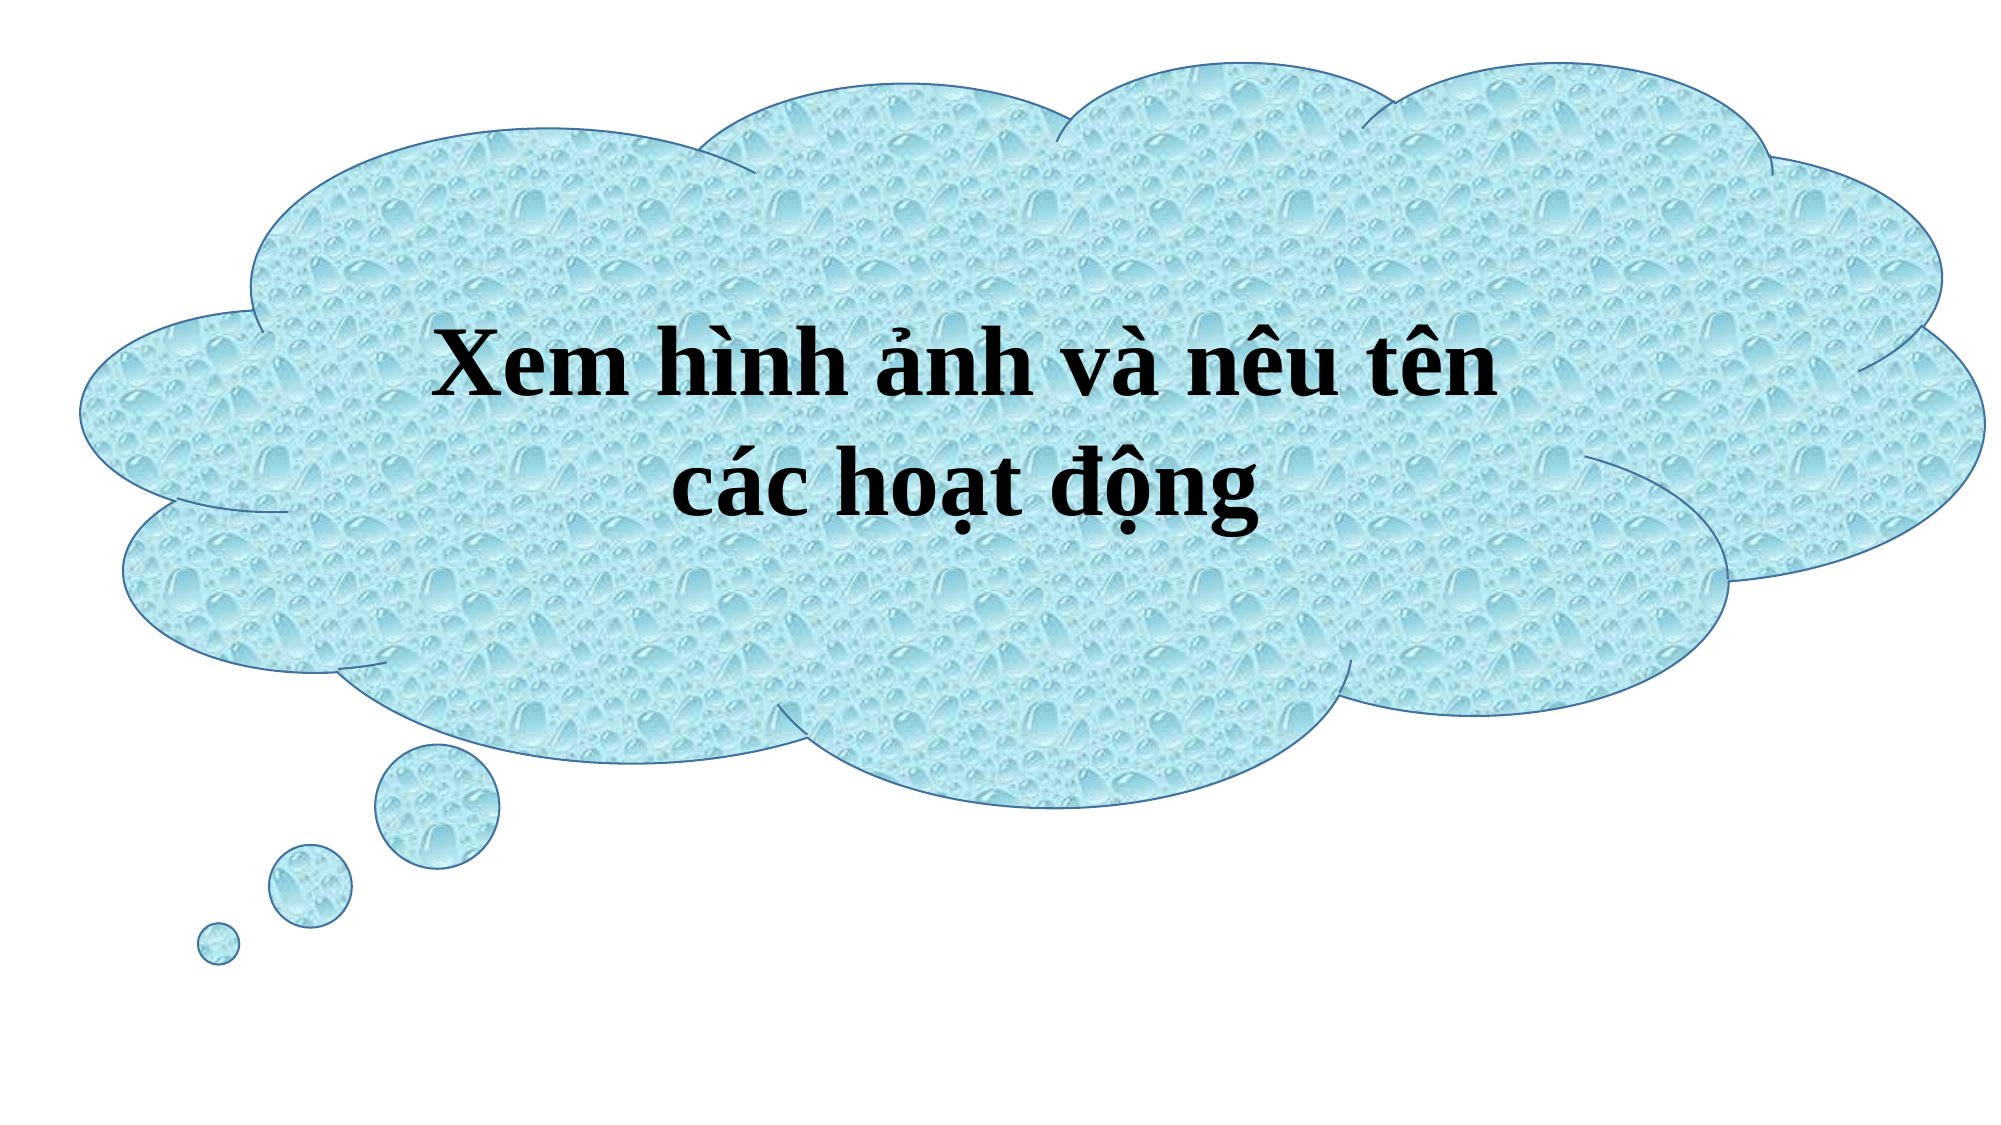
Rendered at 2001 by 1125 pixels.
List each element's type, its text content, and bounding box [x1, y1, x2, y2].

text_box Xem hình ảnh và nêu tên các hoạt động [79, 61, 1986, 810]
text_box Xem hình ảnh và nêu tên các hoạt động [267, 843, 353, 929]
text_box Xem hình ảnh và nêu tên các hoạt động [196, 922, 241, 966]
text_box Xem hình ảnh và nêu tên các hoạt động [374, 743, 501, 870]
